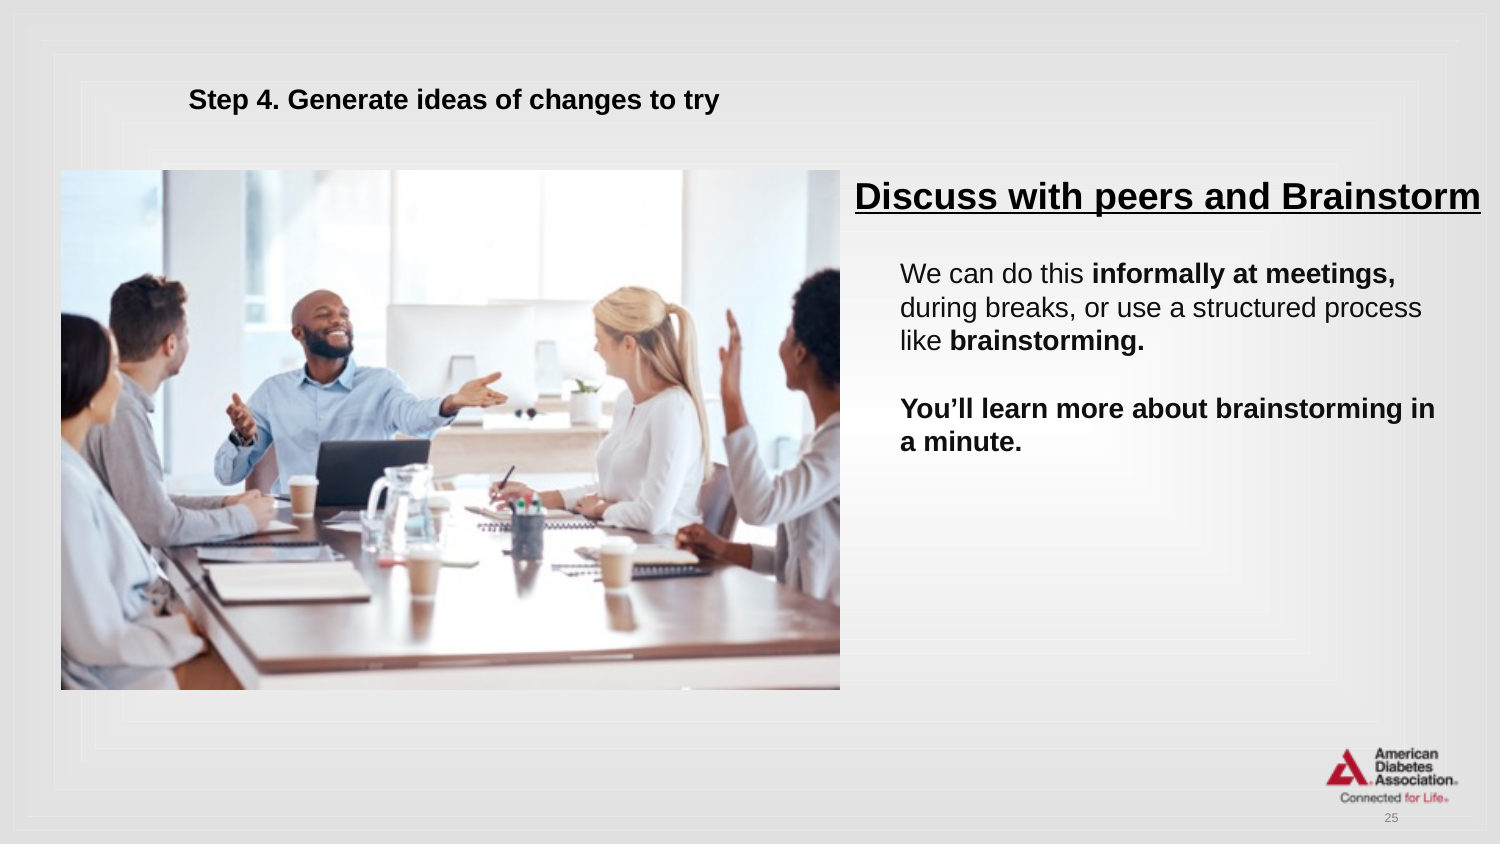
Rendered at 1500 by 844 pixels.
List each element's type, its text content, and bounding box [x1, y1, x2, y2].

picture [1307, 737, 1476, 818]
text_box Discuss with peers and Brainstorm [839, 164, 1500, 225]
text_box We can do this informally at meetings, during breaks, or use a structured process like brainstorming. You’ll learn more about brainstorming in a minute. [840, 247, 1465, 465]
text_box Step 4. Generate ideas of changes to try [162, 77, 912, 157]
picture [61, 170, 840, 690]
